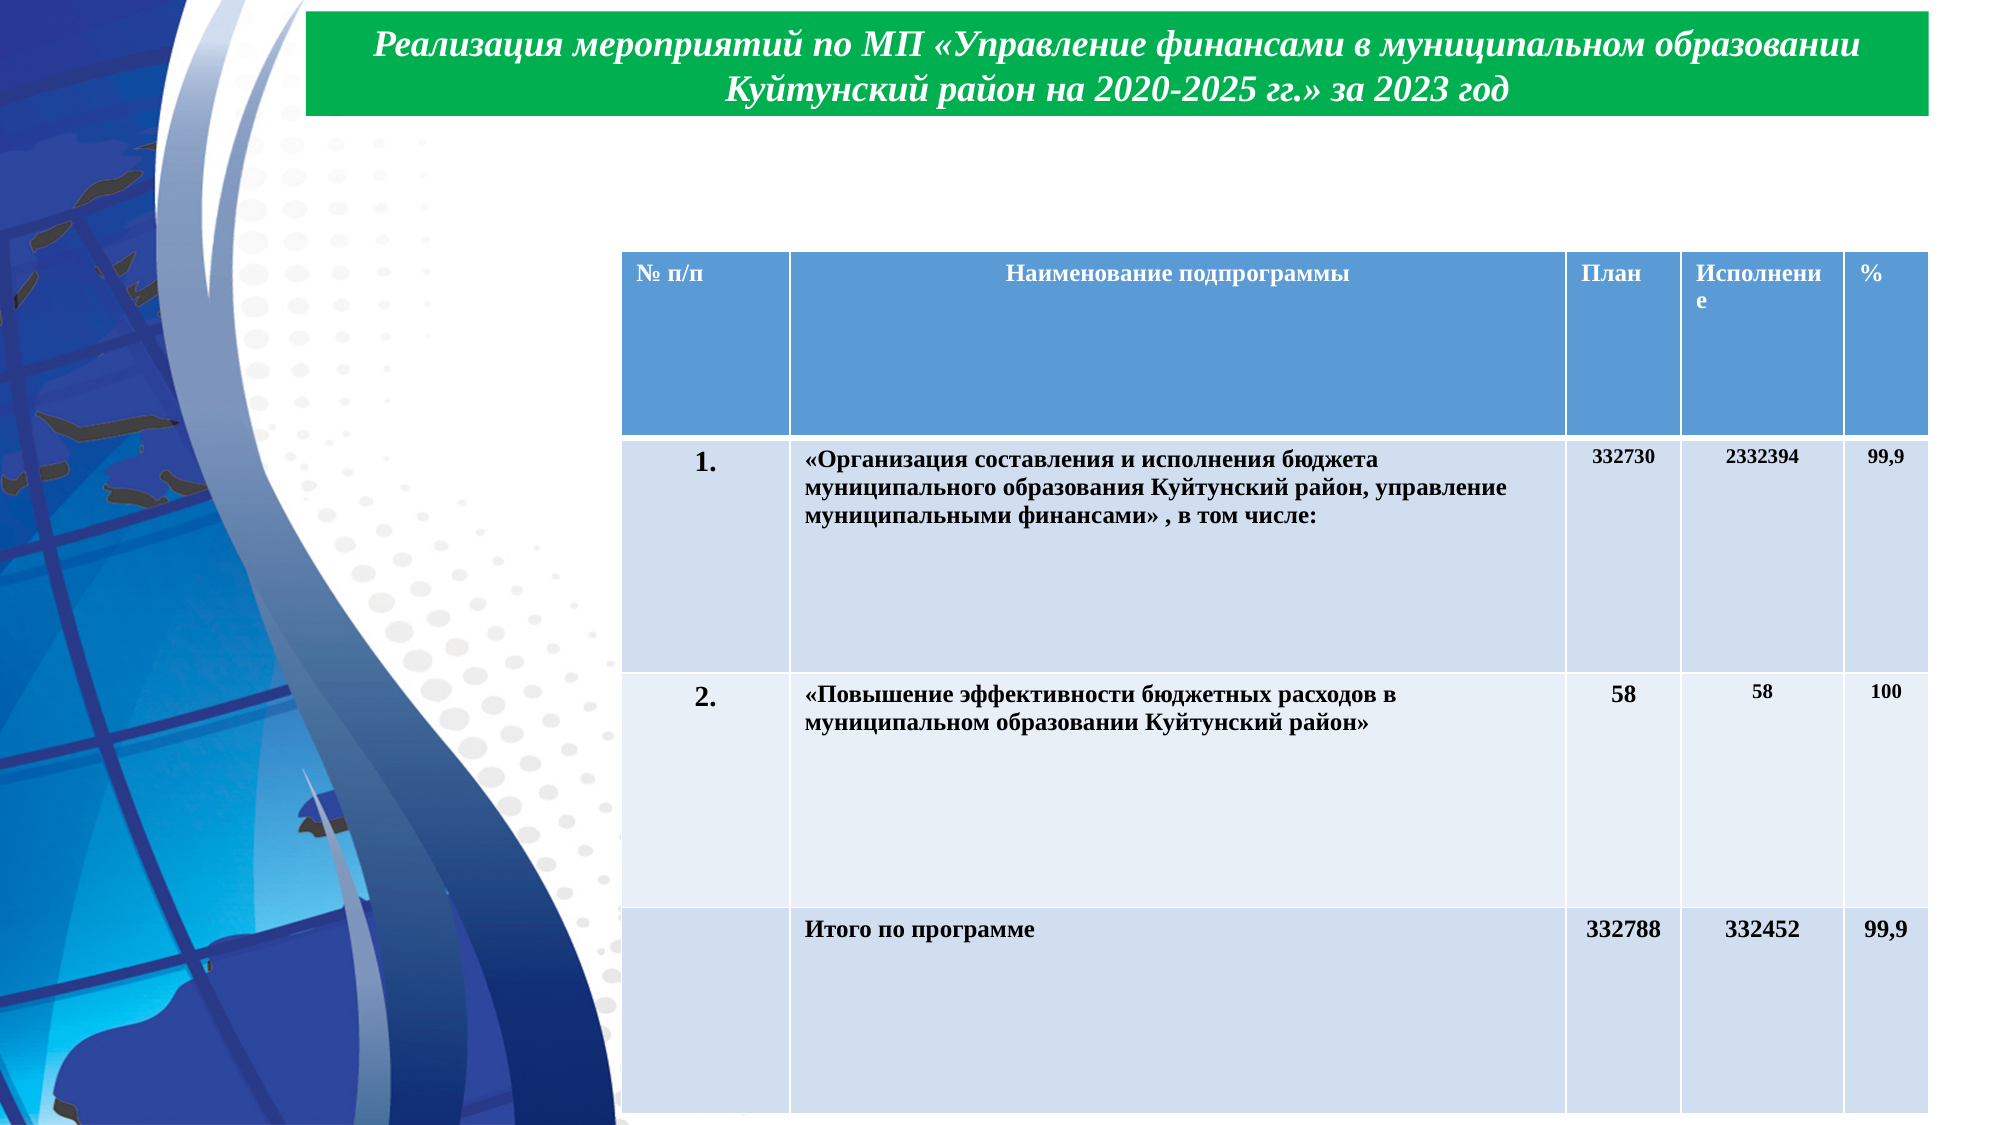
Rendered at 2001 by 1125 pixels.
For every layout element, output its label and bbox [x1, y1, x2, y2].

list [0, 0, 2000, 1125]
